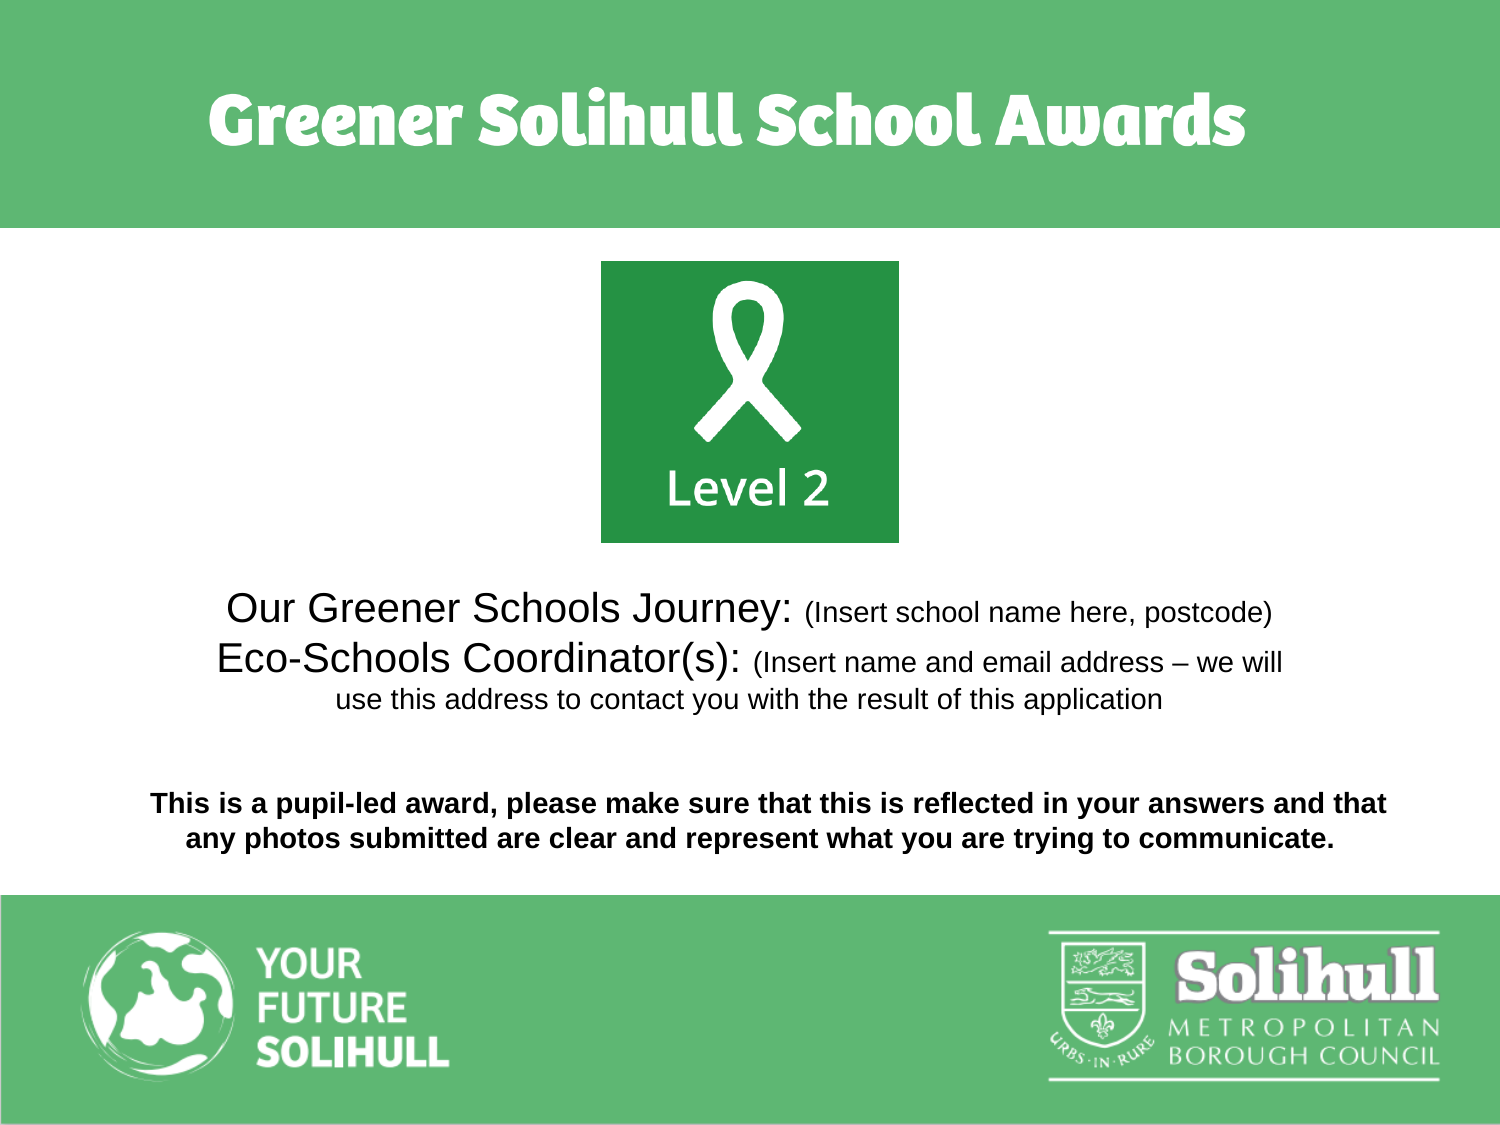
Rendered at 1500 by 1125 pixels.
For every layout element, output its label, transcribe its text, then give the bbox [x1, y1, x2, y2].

picture [0, 895, 1500, 1125]
text_box This is a pupil-led award, please make sure that this is reflected in your answers and that any photos submitted are clear and represent what you are trying to communicate. [92, 777, 1430, 862]
picture [601, 261, 899, 543]
picture [0, 0, 1500, 228]
text_box Our Greener Schools Journey: (Insert school name here, postcode) Eco-Schools Coordinator(s): (Insert name and email address – we will use this address to contact you with the result of this application [199, 522, 1301, 773]
